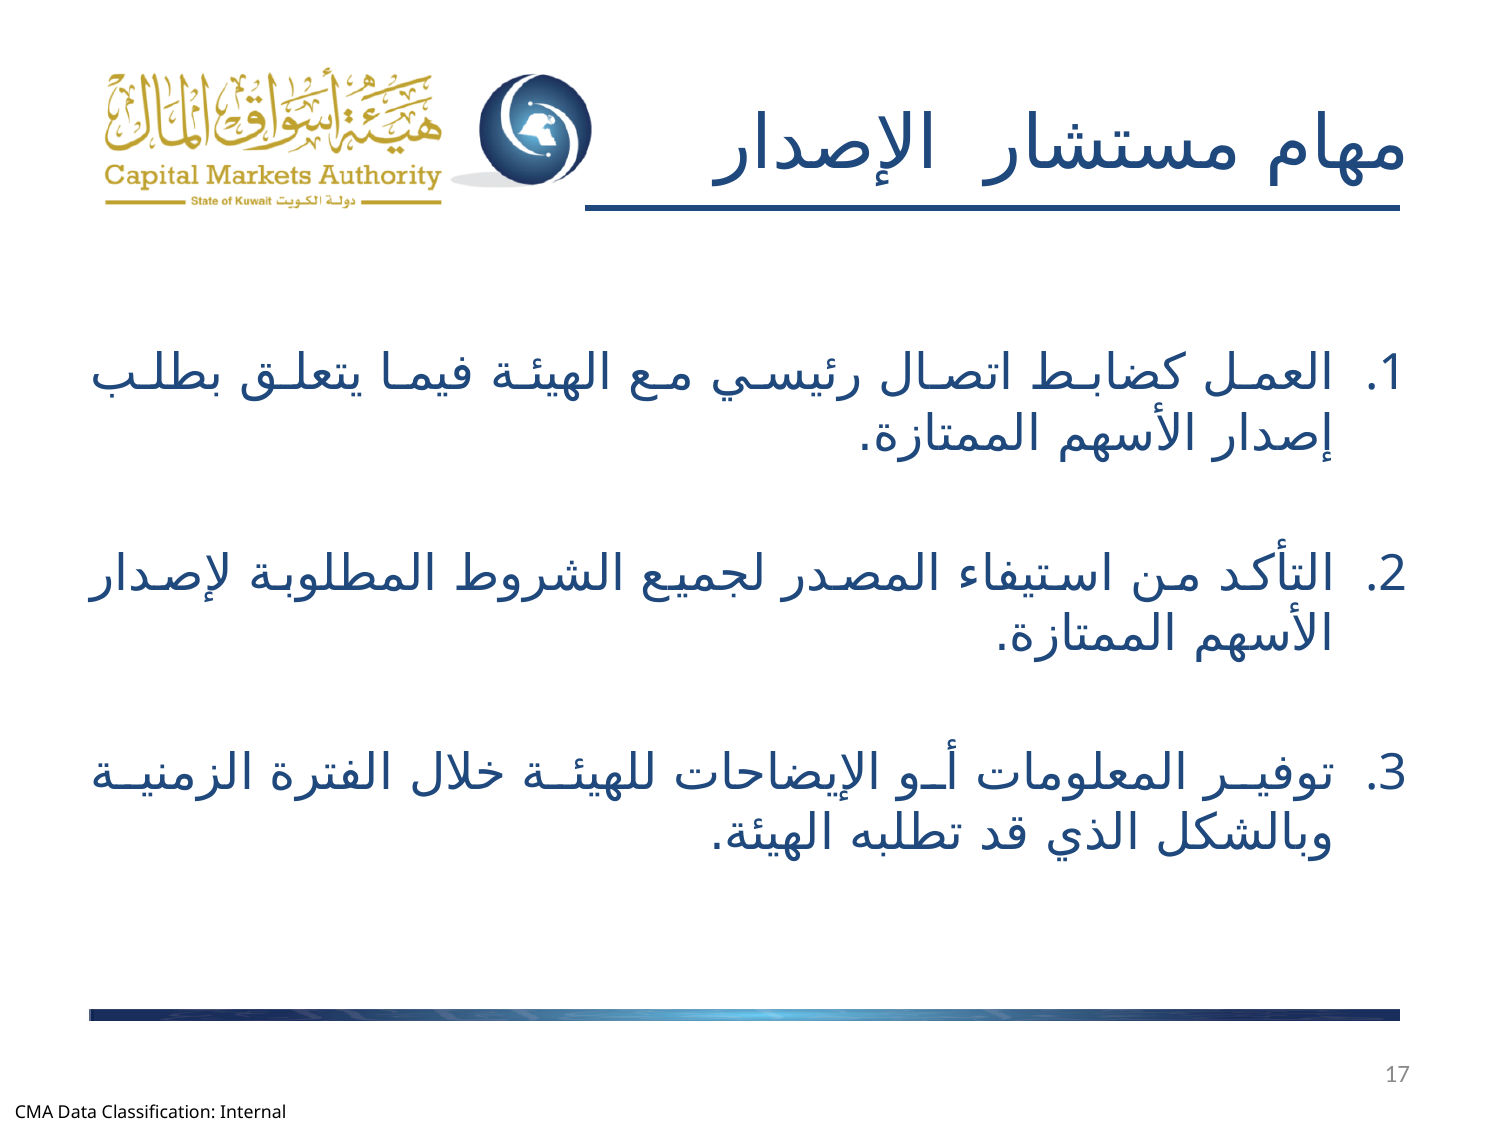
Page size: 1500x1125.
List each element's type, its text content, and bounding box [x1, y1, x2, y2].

title مهام مستشار الإصدار [460, 45, 1425, 233]
list العمل كضابط اتصال رئيسي مع الهيئة فيما يتعلق بطلب إصدار الأسهم الممتازة. التأكد من استيفاء المصدر لجميع الشروط المطلوبة لإصدار الأسهم الممتازة. توفير المعلومات أو الإيضاحات للهيئة خلال الفترة الزمنية وبالشكل الذي قد تطلبه الهيئة. [75, 262, 1425, 1005]
picture [87, 1009, 1401, 1021]
picture [87, 62, 608, 213]
slide_number 17 [1074, 1042, 1425, 1103]
